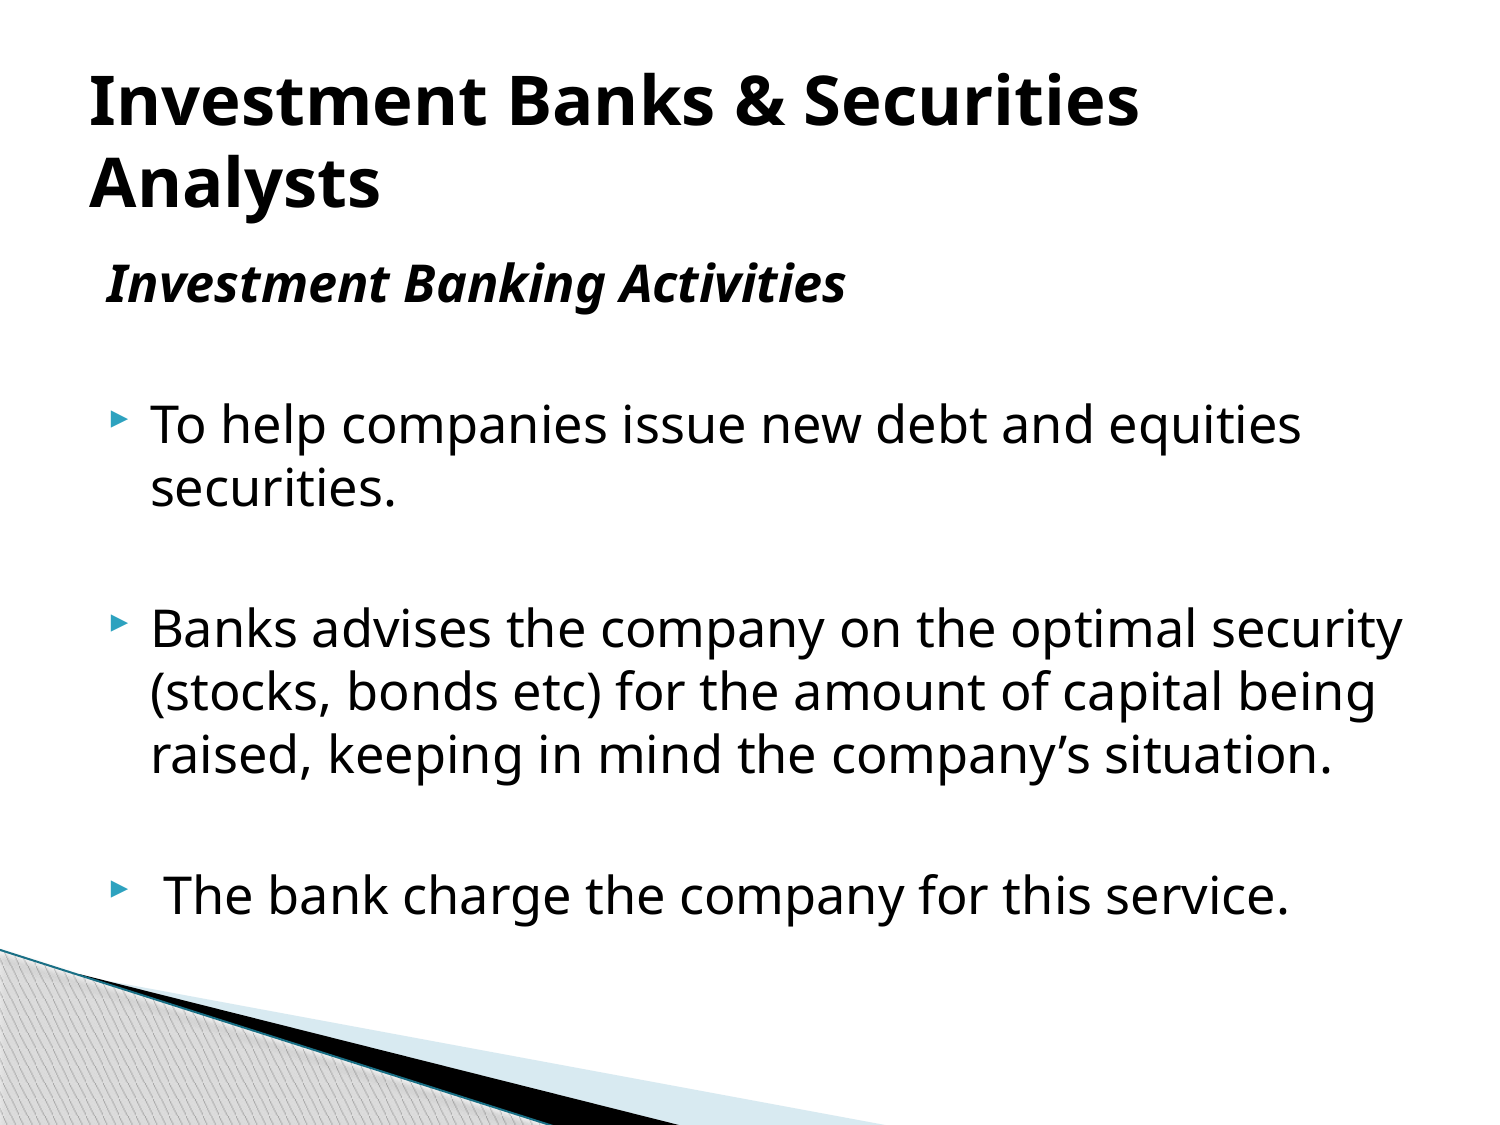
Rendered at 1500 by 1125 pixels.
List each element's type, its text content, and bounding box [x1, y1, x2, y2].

title Investment Banks & Securities Analysts [75, 45, 1425, 233]
list Investment Banking Activities To help companies issue new debt and equities securities. Banks advises the company on the optimal security (stocks, bonds etc) for the amount of capital being raised, keeping in mind the company’s situation. The bank charge the company for this service. [75, 243, 1425, 986]
